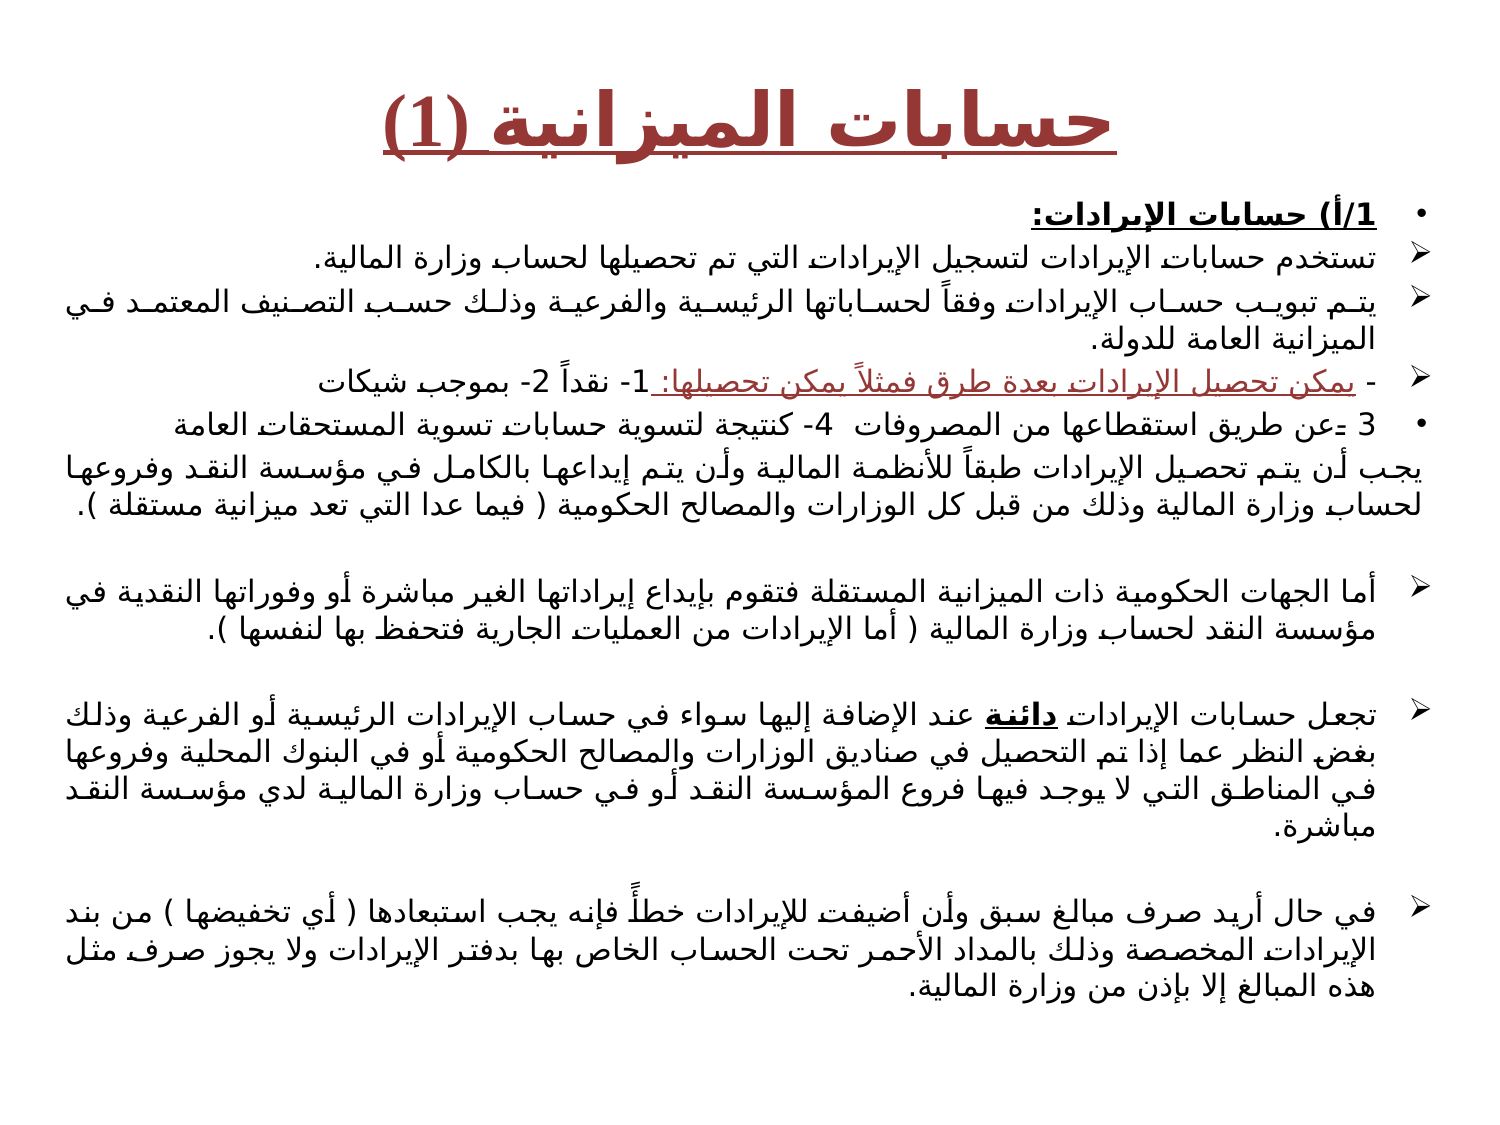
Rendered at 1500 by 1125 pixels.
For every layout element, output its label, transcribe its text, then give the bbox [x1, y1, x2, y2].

title (1) حسابات الميزانية [75, 45, 1425, 187]
list 1/أ) حسابات الإيرادات: تستخدم حسابات الإيرادات لتسجيل الإيرادات التي تم تحصيلها لحساب وزارة المالية. يتم تبويب حساب الإيرادات وفقاً لحساباتها الرئيسية والفرعية وذلك حسب التصنيف المعتمد في الميزانية العامة للدولة. - يمكن تحصيل الإيرادات بعدة طرق فمثلاً يمكن تحصيلها: 1- نقداً 2- بموجب شيكات 3 -عن طريق استقطاعها من المصروفات 4- كنتيجة لتسوية حسابات تسوية المستحقات العامة يجب أن يتم تحصيل الإيرادات طبقاً للأنظمة المالية وأن يتم إيداعها بالكامل في مؤسسة النقد وفروعها لحساب وزارة المالية وذلك من قبل كل الوزارات والمصالح الحكومية ( فيما عدا التي تعد ميزانية مستقلة ). أما الجهات الحكومية ذات الميزانية المستقلة فتقوم بإيداع إيراداتها الغير مباشرة أو وفوراتها النقدية في مؤسسة النقد لحساب وزارة المالية ( أما الإيرادات من العمليات الجارية فتحفظ بها لنفسها ). تجعل حسابات الإيرادات دائنة عند الإضافة إليها سواء في حساب الإيرادات الرئيسية أو الفرعية وذلك بغض النظر عما إذا تم التحصيل في صناديق الوزارات والمصالح الحكومية أو في البنوك المحلية وفروعها في المناطق التي لا يوجد فيها فروع المؤسسة النقد أو في حساب وزارة المالية لدي مؤسسة النقد مباشرة. في حال أريد صرف مبالغ سبق وأن أضيفت للإيرادات خطأً فإنه يجب استبعادها ( أي تخفيضها ) من بند الإيرادات المخصصة وذلك بالمداد الأحمر تحت الحساب الخاص بها بدفتر الإيرادات ولا يجوز صرف مثل هذه المبالغ إلا بإذن من وزارة المالية. [50, 187, 1438, 1063]
